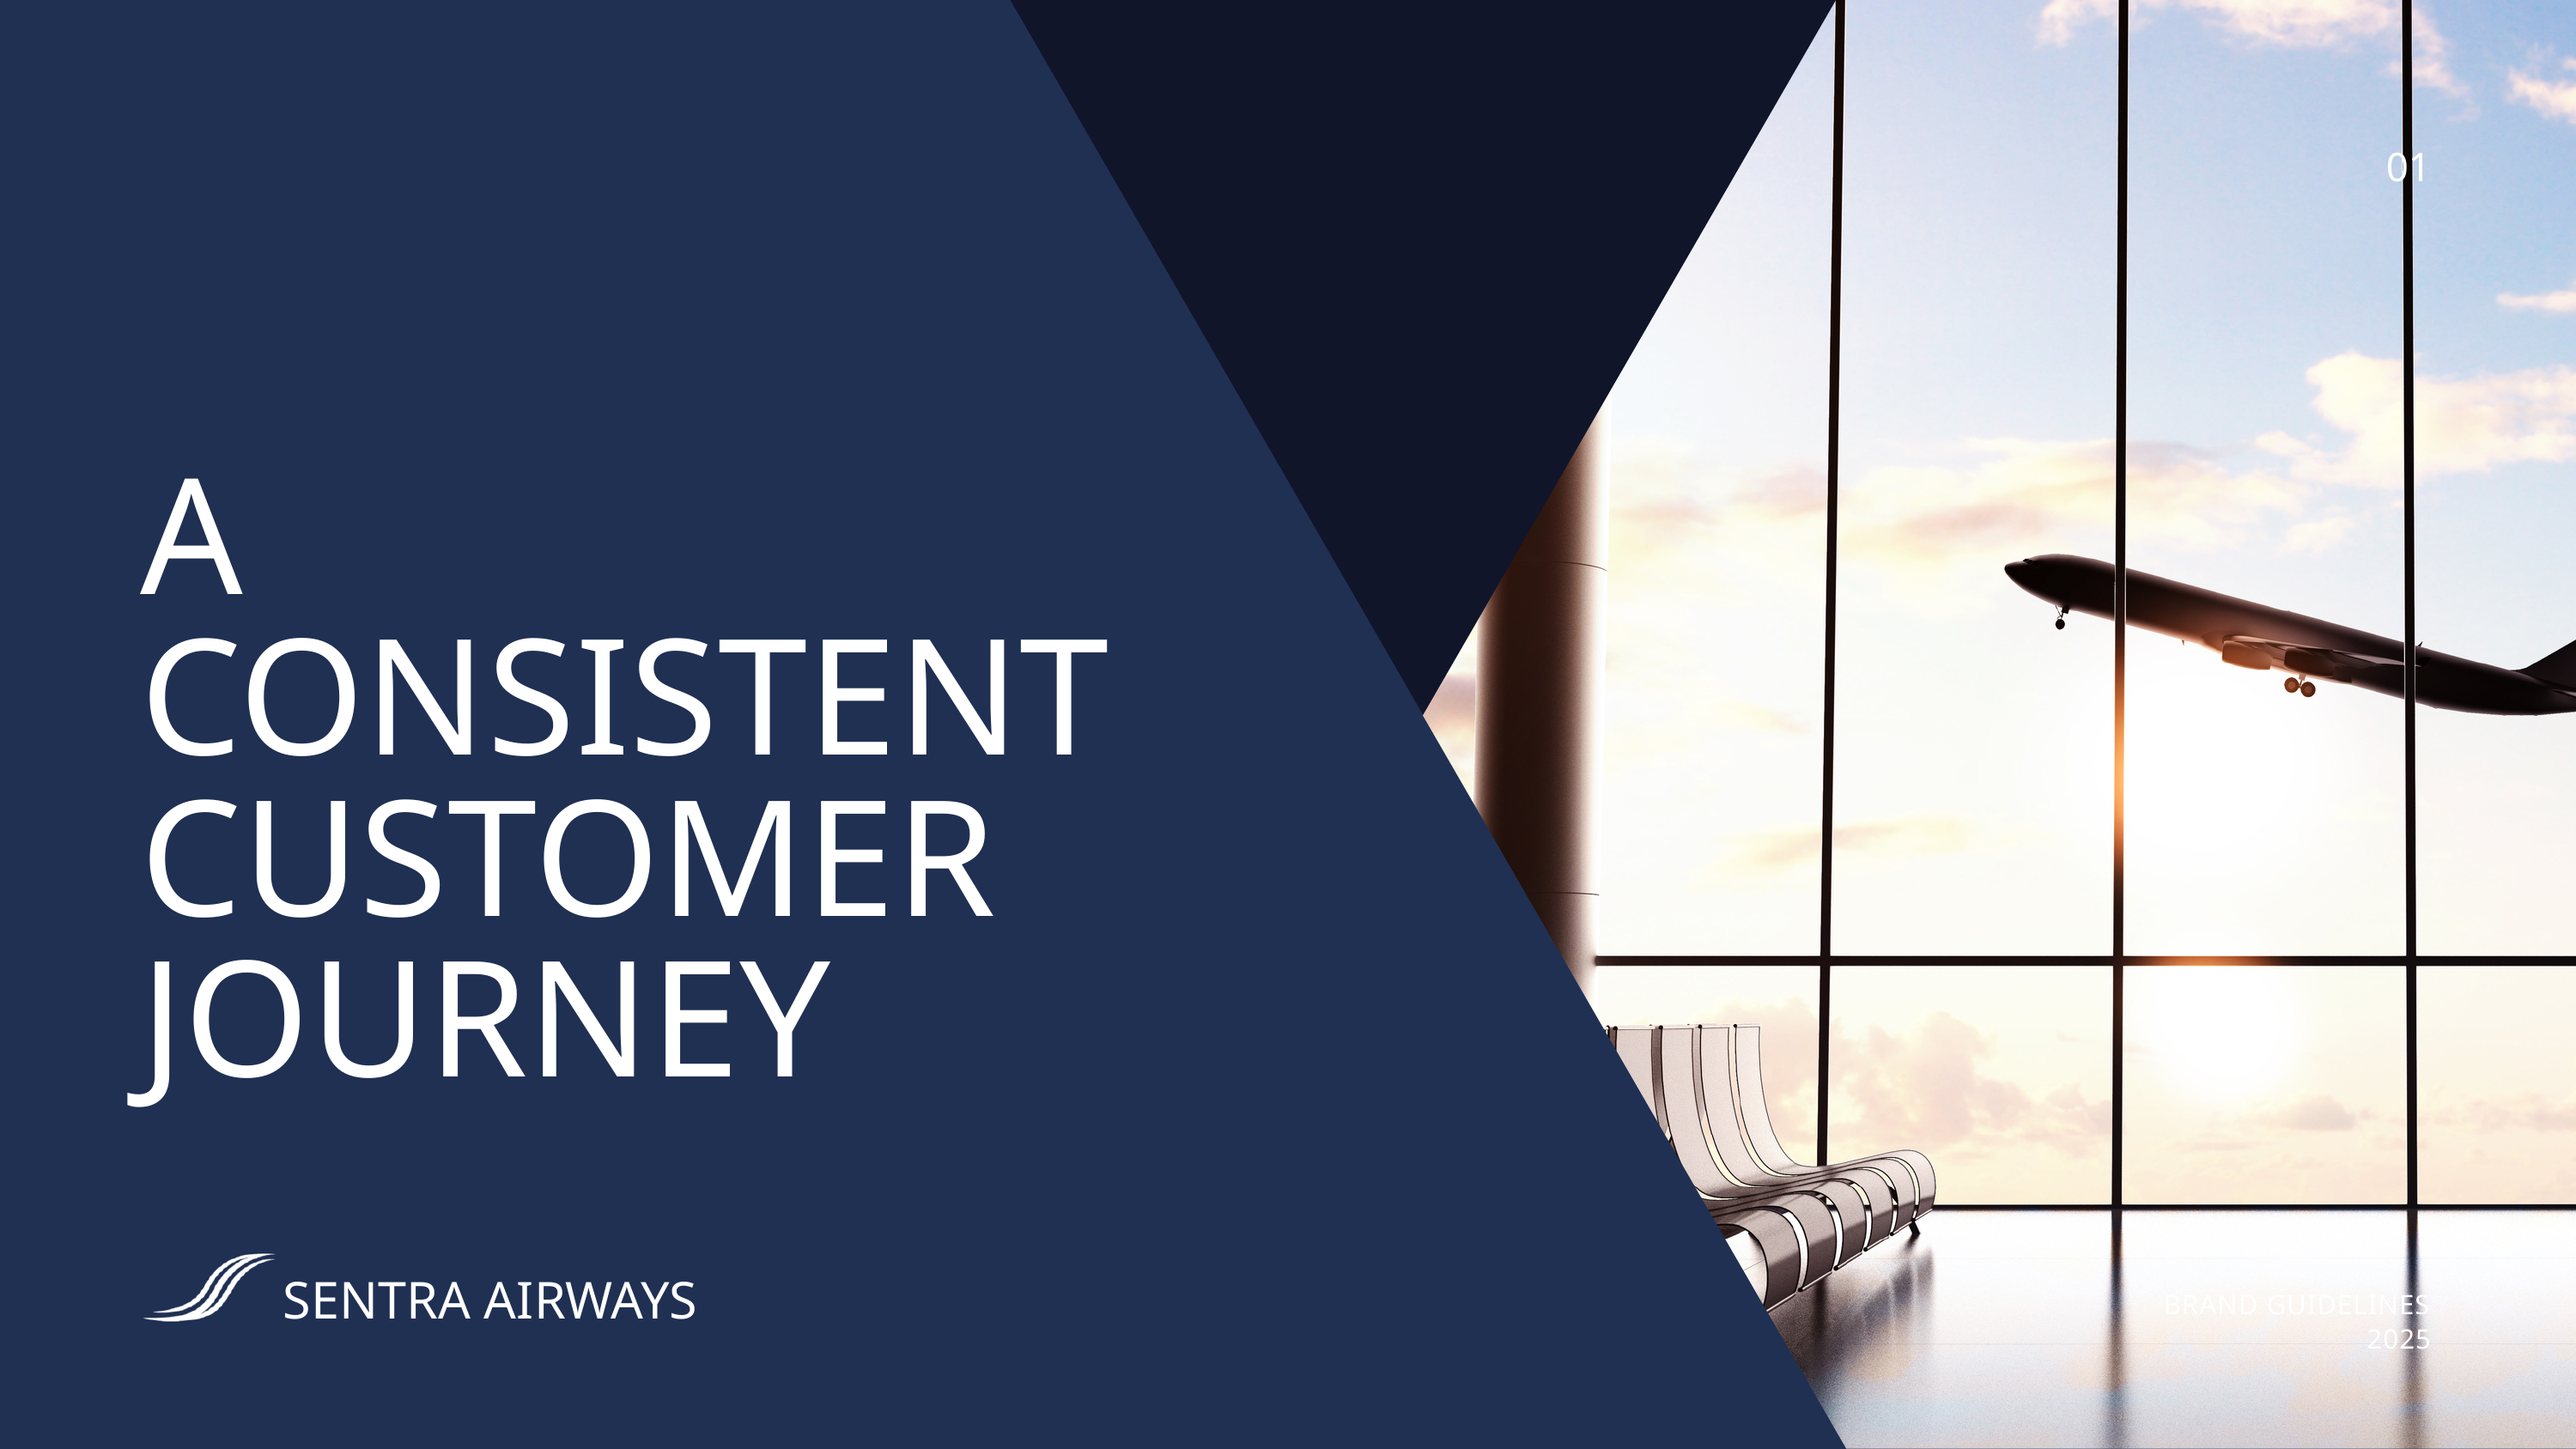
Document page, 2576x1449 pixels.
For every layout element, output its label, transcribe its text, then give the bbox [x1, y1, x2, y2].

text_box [1422, 0, 2576, 1449]
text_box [969, 0, 1418, 724]
text_box A CONSISTENT CUSTOMER JOURNEY [140, 465, 1226, 1110]
picture [140, 1216, 283, 1360]
text_box SENTRA AIRWAYS [288, 1257, 739, 1330]
